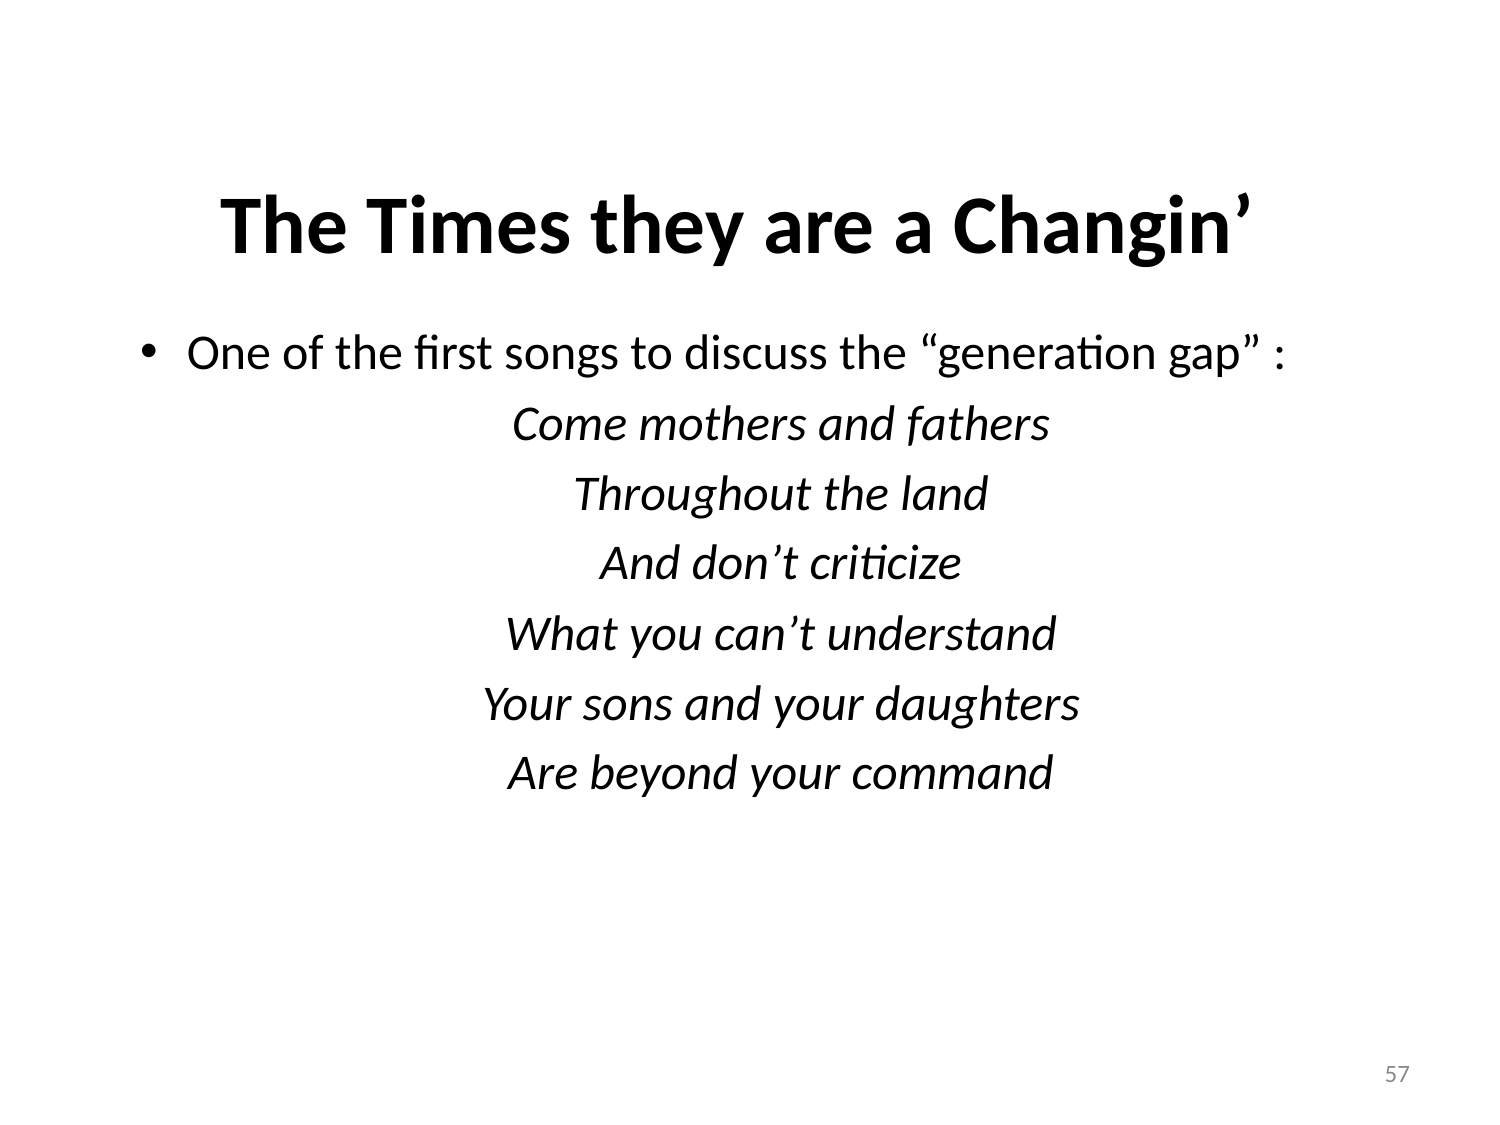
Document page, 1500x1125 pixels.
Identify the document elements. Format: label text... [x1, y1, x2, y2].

slide_number 57 [1074, 1042, 1425, 1103]
title The Times they are a Changin’ [99, 99, 1375, 342]
list One of the first songs to discuss the “generation gap” : Come mothers and fathers Throughout the land And don’t criticize What you can’t understand Your sons and your daughters Are beyond your command [125, 312, 1438, 1038]
